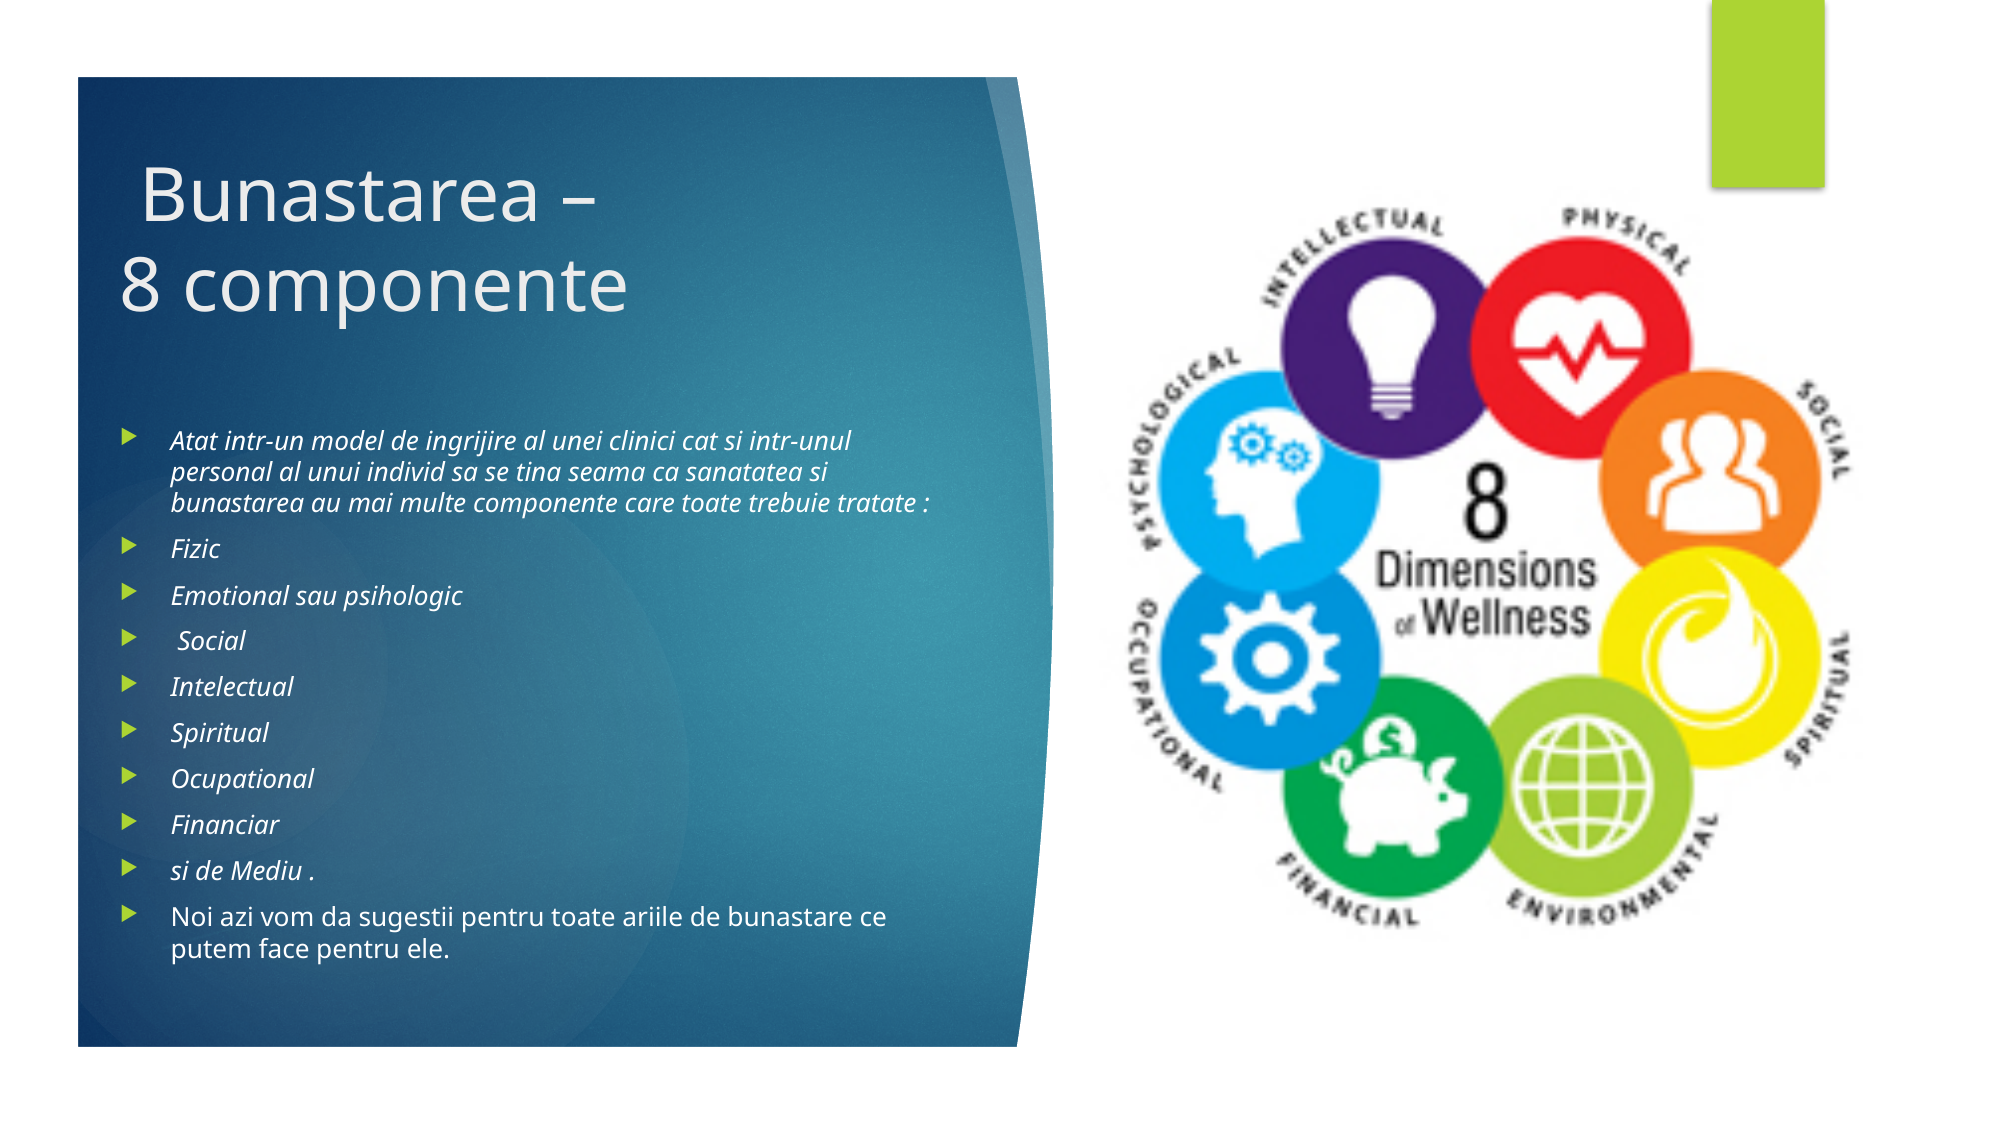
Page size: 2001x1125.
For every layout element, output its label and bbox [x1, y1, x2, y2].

picture [1098, 186, 1894, 942]
text_box [0, 0, 2000, 1125]
